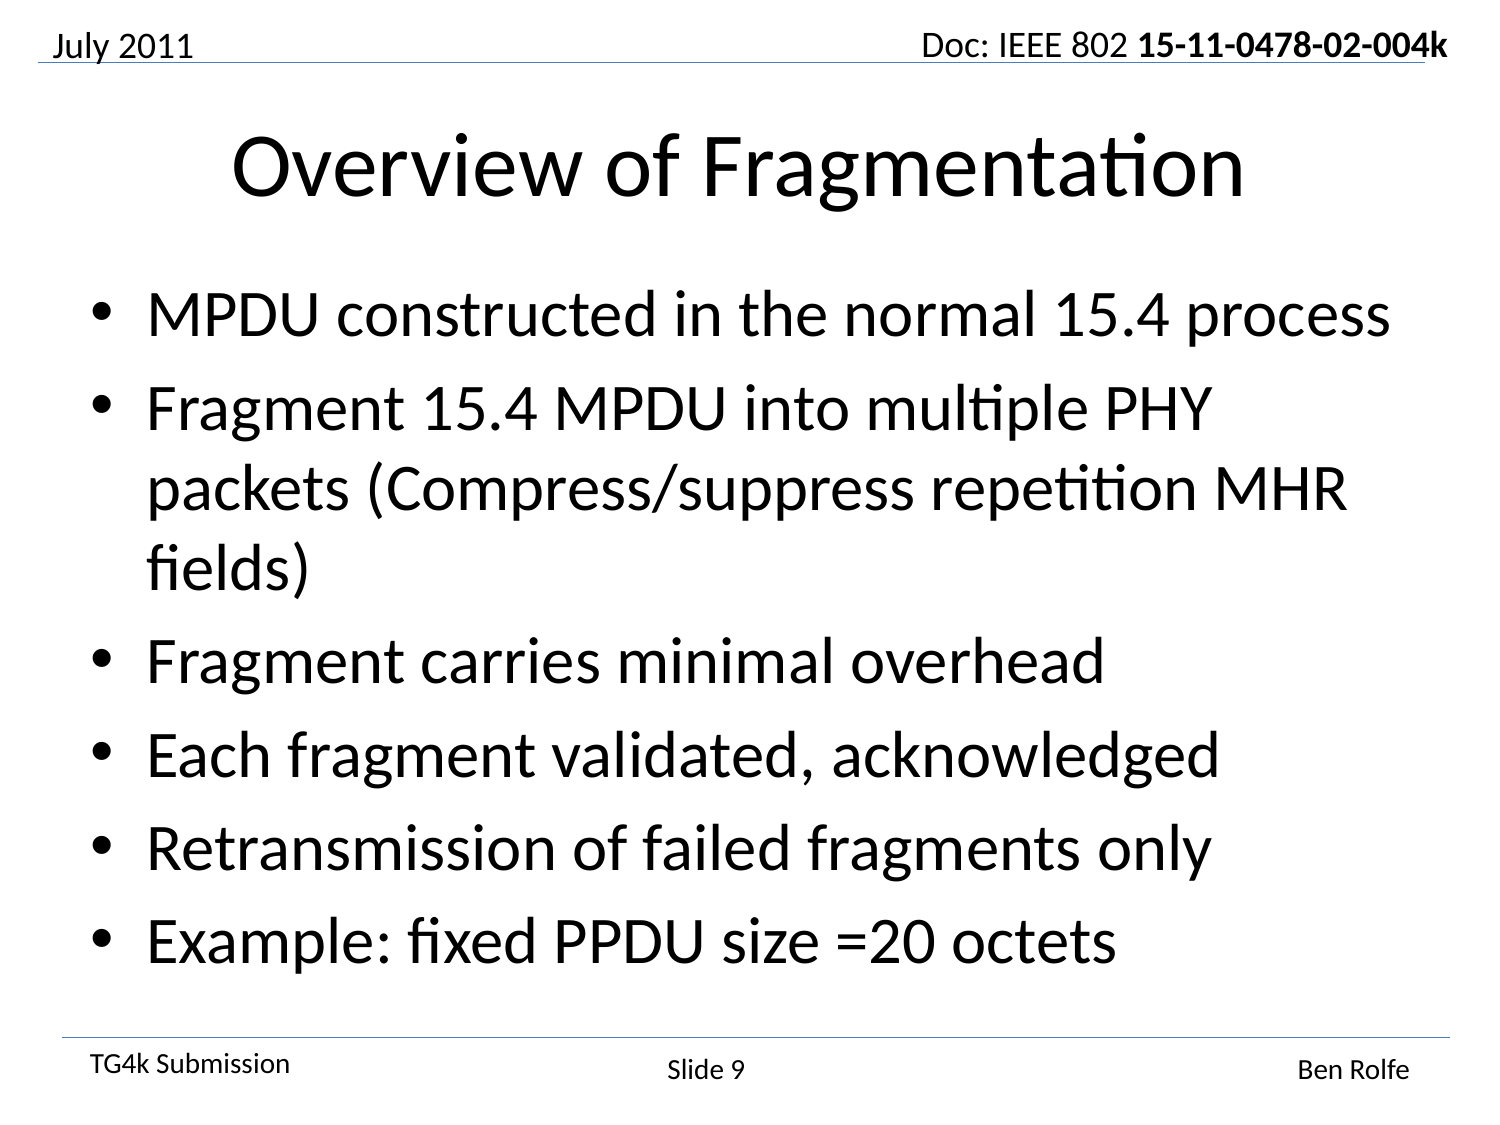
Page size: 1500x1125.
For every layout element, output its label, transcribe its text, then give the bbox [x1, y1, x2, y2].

slide_number Slide 9 [512, 1037, 900, 1098]
list MPDU constructed in the normal 15.4 process Fragment 15.4 MPDU into multiple PHY packets (Compress/suppress repetition MHR fields) Fragment carries minimal overhead Each fragment validated, acknowledged Retransmission of failed fragments only Example: fixed PPDU size =20 octets [75, 262, 1425, 1005]
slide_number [37, 12, 388, 75]
footer Ben Rolfe [950, 1037, 1425, 1098]
title Overview of Fragmentation [75, 87, 1425, 233]
